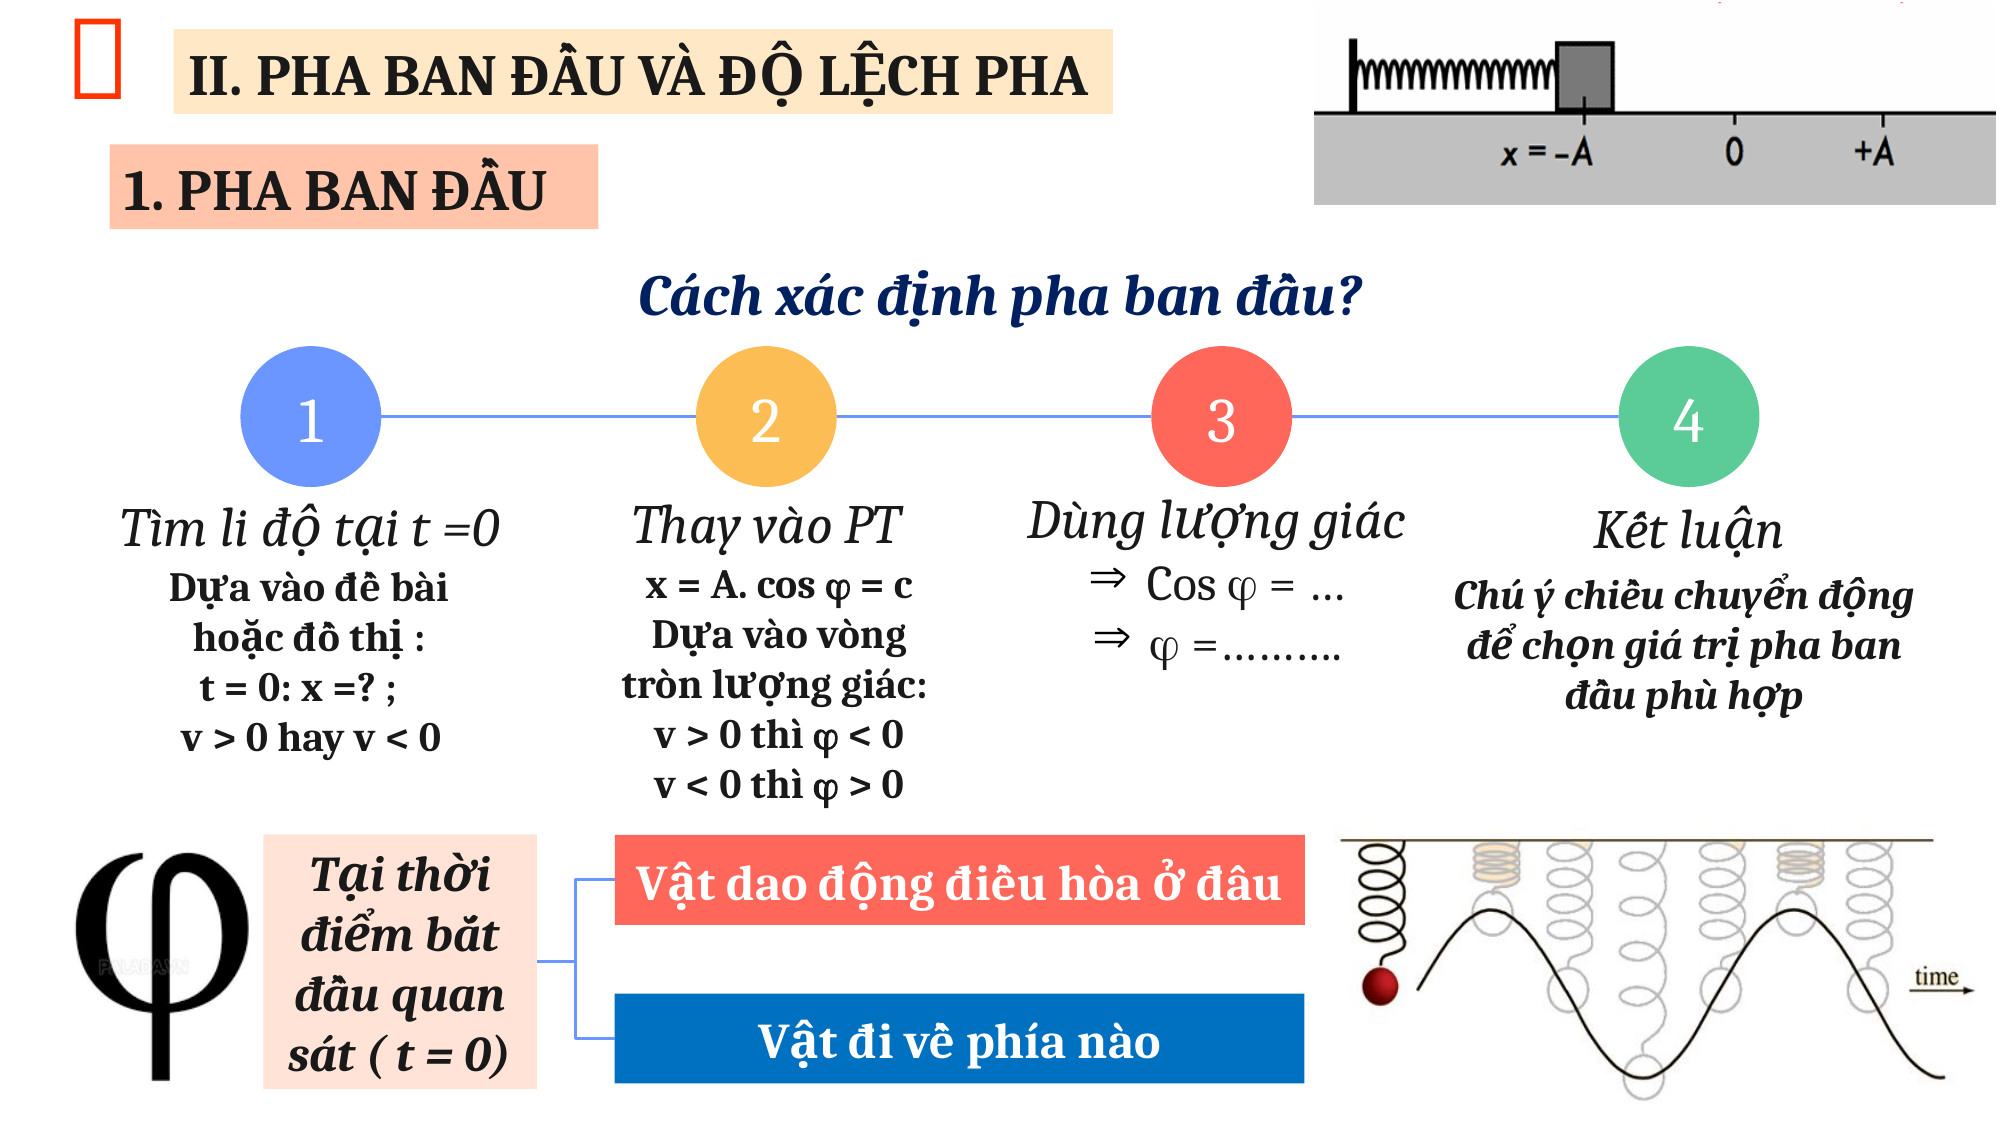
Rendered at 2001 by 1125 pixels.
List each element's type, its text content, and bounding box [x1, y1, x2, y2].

text_box Vật dao động điều hòa ở đâu [614, 834, 1305, 925]
text_box  [10, 0, 186, 130]
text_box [43, 486, 544, 762]
picture [1333, 823, 1977, 1110]
text_box II. PHA BAN ĐẦU VÀ ĐỘ LỆCH PHA [186, 29, 1113, 114]
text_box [549, 495, 985, 847]
picture [1313, 2, 1997, 206]
text_box 1. PHA BAN ĐẦU [109, 144, 599, 230]
text_box Tại thời điểm bắt đầu quan sát ( t = 0) [263, 834, 537, 1090]
text_box Vật đi về phía nào [614, 993, 1305, 1084]
picture [38, 840, 264, 1093]
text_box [536, 879, 616, 963]
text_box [999, 495, 1436, 664]
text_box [1431, 489, 1938, 696]
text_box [240, 345, 1760, 488]
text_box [536, 962, 615, 1039]
text_box Cách xác định pha ban đầu? [516, 255, 1484, 329]
